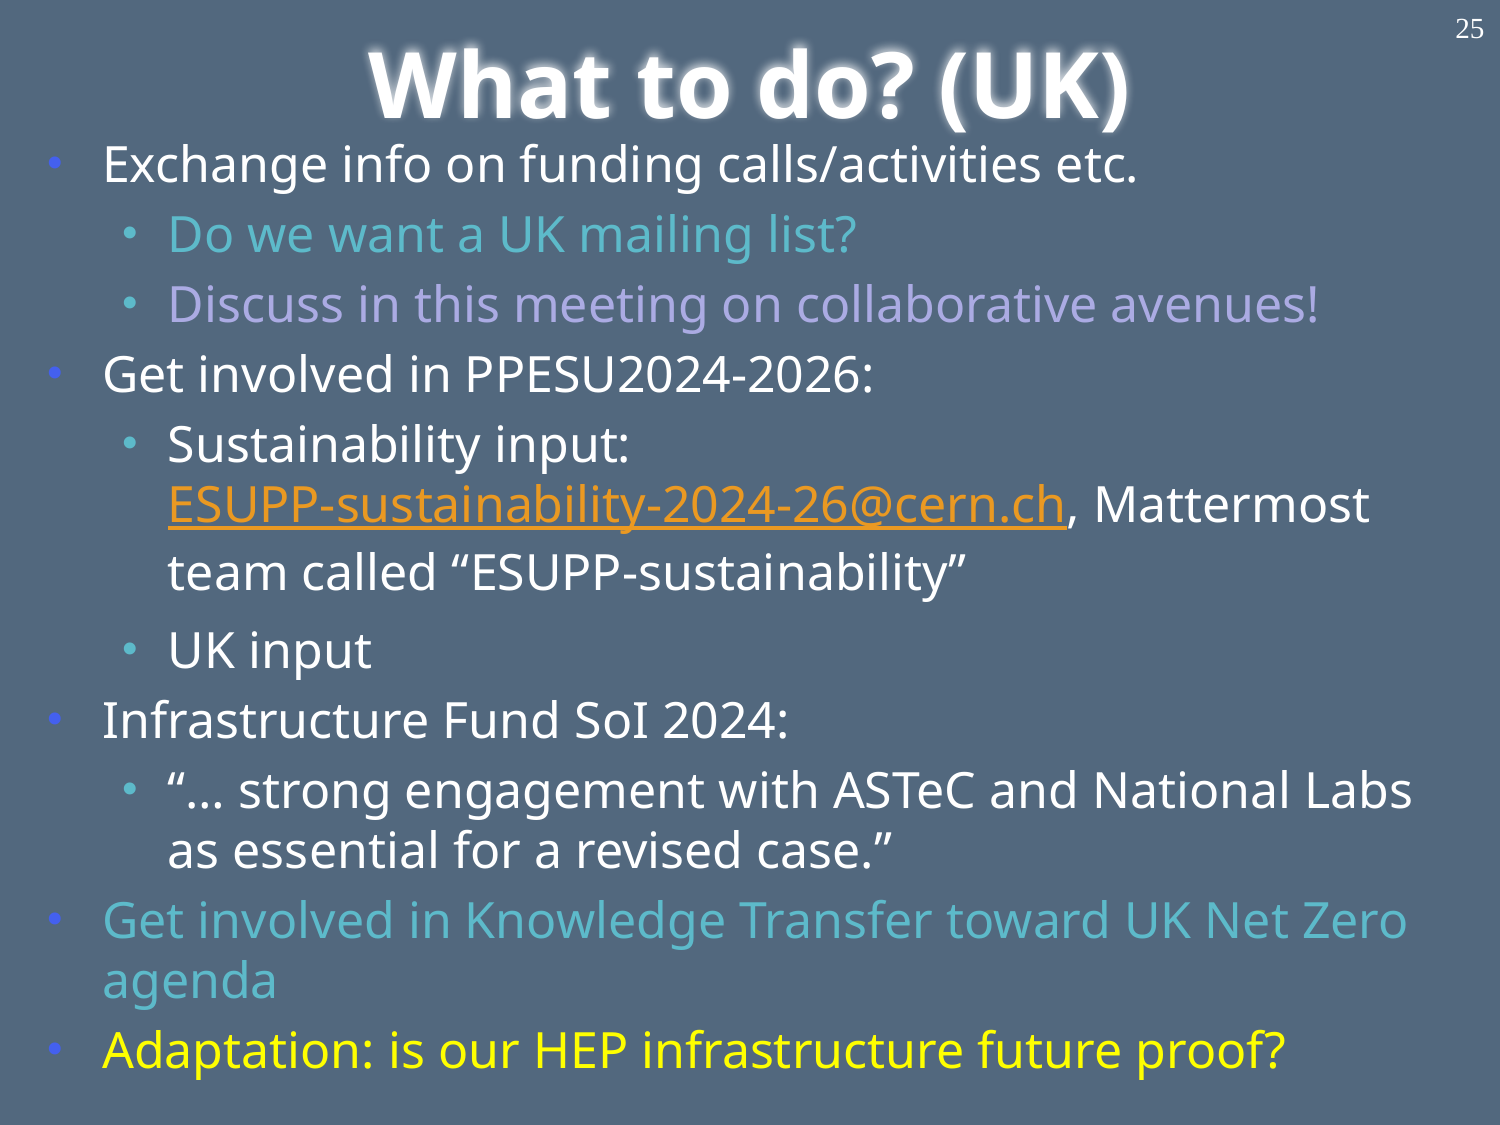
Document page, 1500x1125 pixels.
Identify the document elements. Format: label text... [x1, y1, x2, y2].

slide_number 25 [1187, 1, 1500, 78]
list Exchange info on funding calls/activities etc. Do we want a UK mailing list? Discuss in this meeting on collaborative avenues! Get involved in PPESU2024-2026: Sustainability input: ESUPP-sustainability-2024-26@cern.ch, Mattermost team called “ESUPP-sustainability” UK input Infrastructure Fund SoI 2024: “… strong engagement with ASTeC and National Labs as essential for a revised case.” Get involved in Knowledge Transfer toward UK Net Zero agenda Adaptation: is our HEP infrastructure future proof? [31, 125, 1482, 1100]
title What to do? (UK) [18, 0, 1482, 163]
